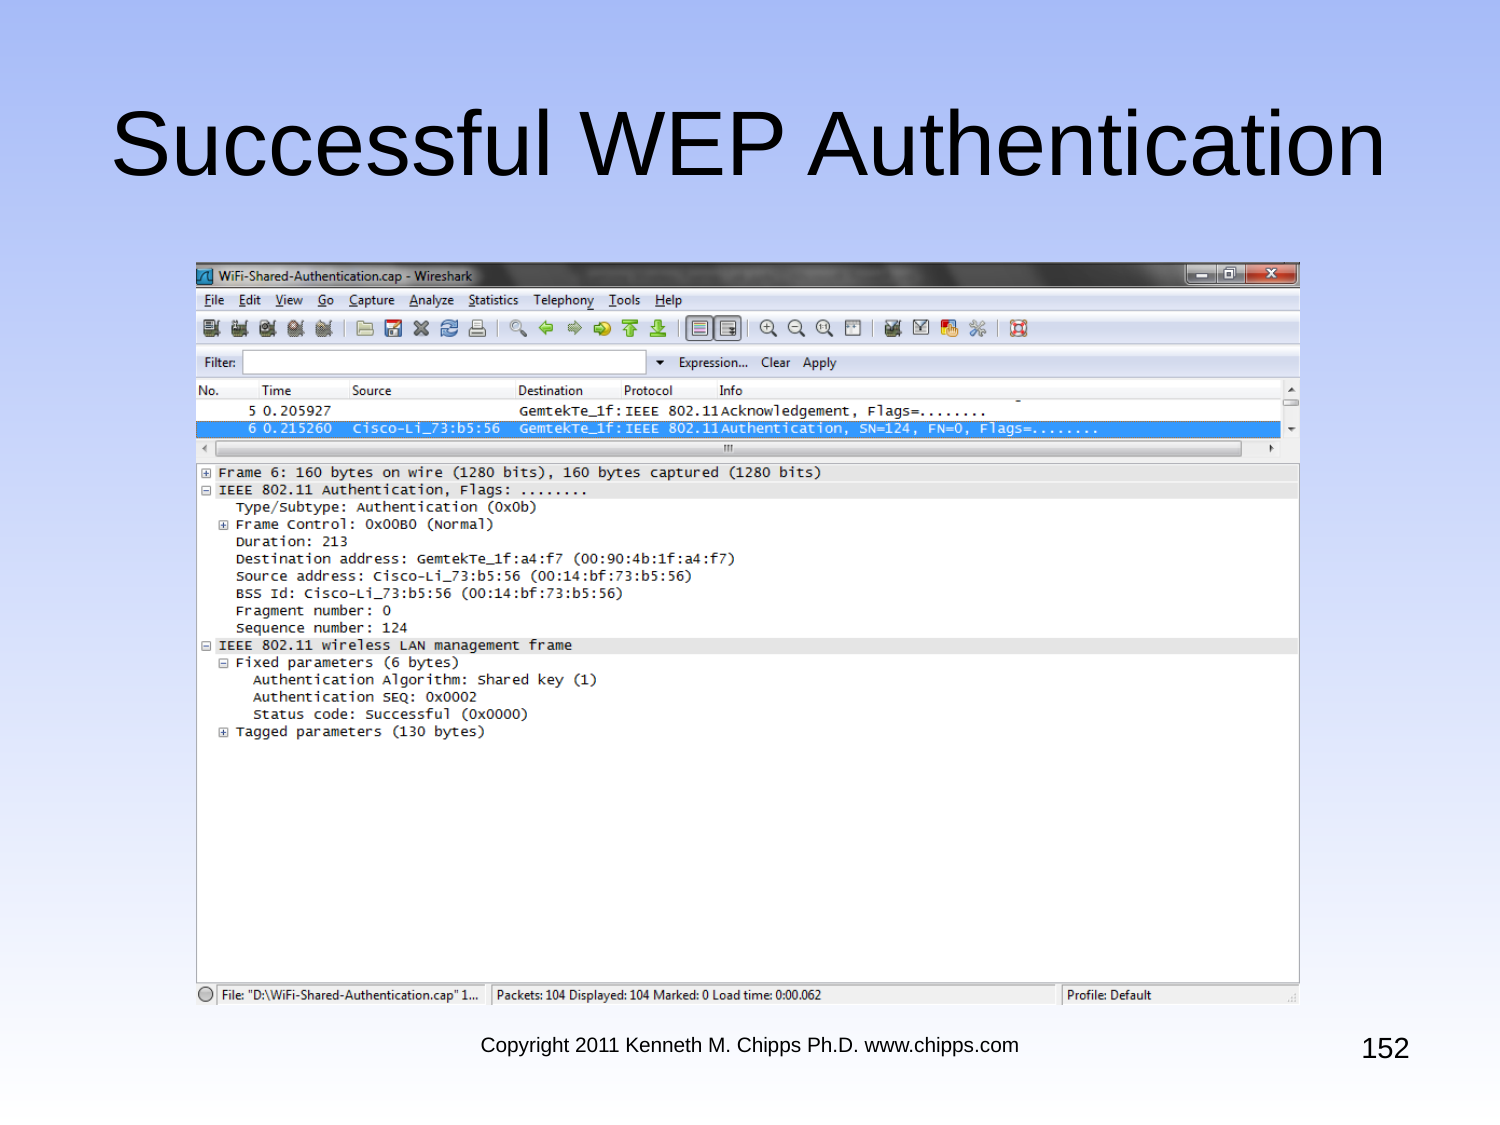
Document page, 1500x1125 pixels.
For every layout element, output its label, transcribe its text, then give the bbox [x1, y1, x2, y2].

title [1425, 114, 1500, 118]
title Successful WEP Authentication [75, 45, 1425, 233]
picture [195, 262, 1301, 1005]
footer Copyright 2011 Kenneth M. Chipps Ph.D. www.chipps.com [449, 1024, 1051, 1103]
slide_number 152 [1074, 1021, 1426, 1101]
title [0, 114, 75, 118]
